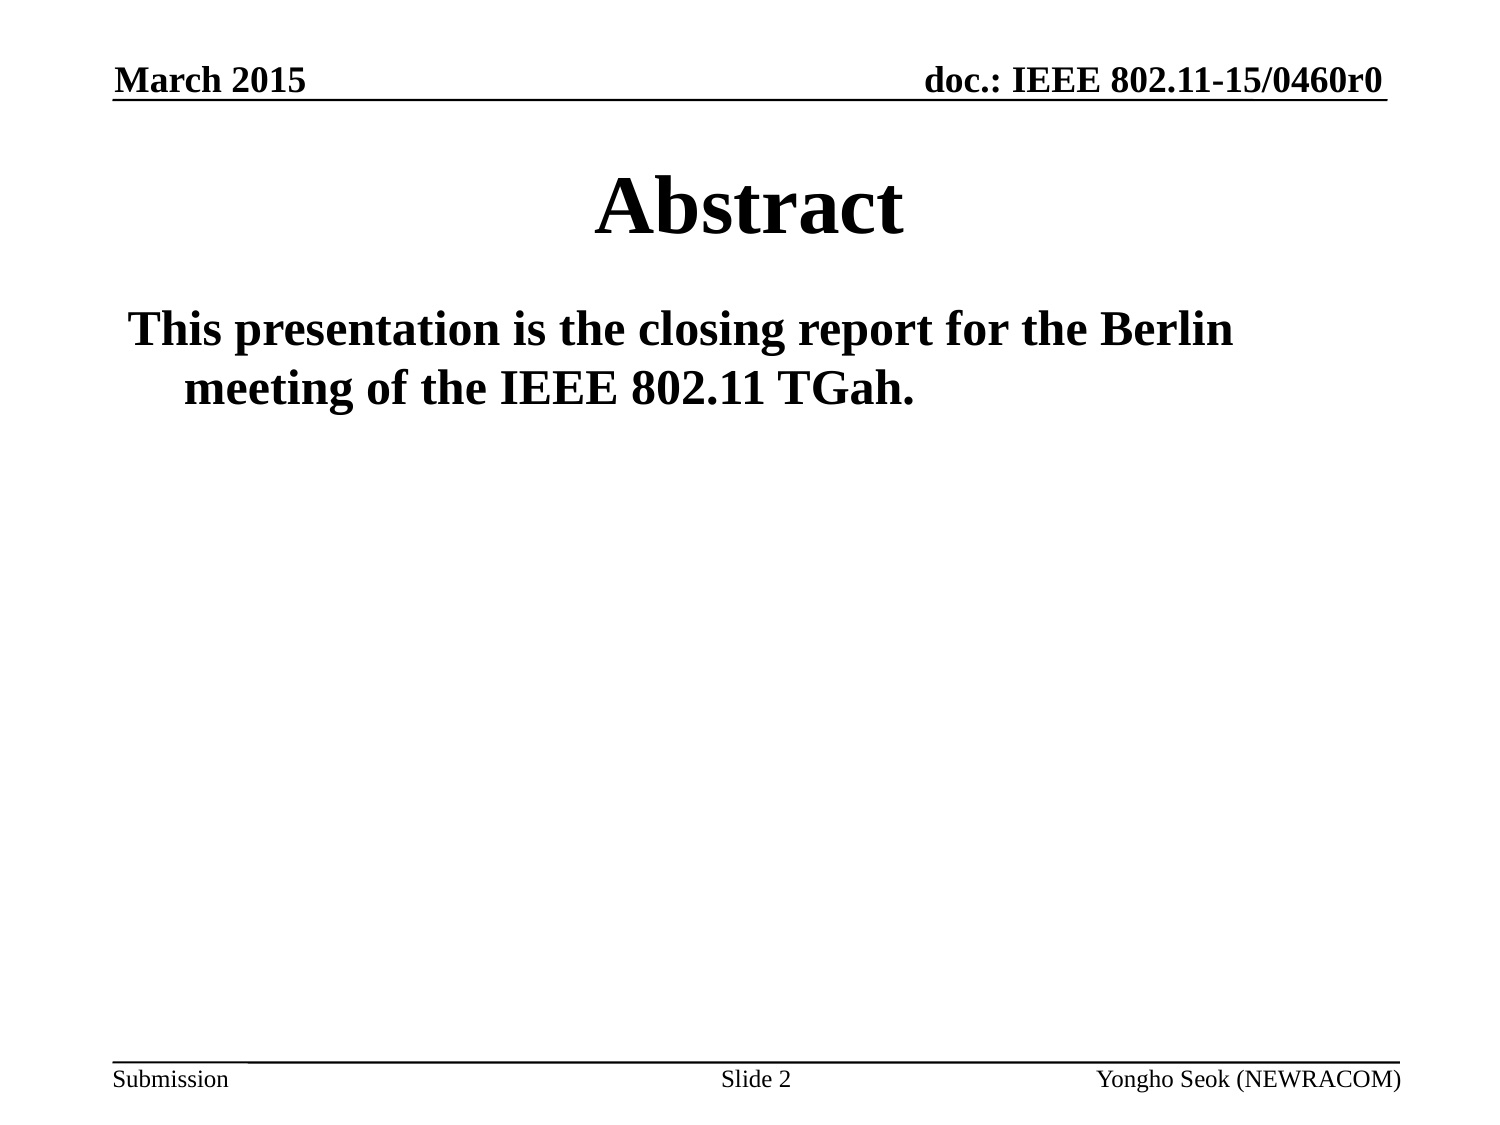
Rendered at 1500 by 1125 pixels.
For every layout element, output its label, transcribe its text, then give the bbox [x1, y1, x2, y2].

footer Yongho Seok (NEWRACOM) [1088, 1061, 1402, 1093]
list This presentation is the closing report for the Berlin meeting of the IEEE 802.11 TGah. [112, 287, 1426, 963]
slide_number Slide 2 [712, 1061, 800, 1093]
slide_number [114, 54, 309, 101]
title Abstract [112, 112, 1388, 287]
